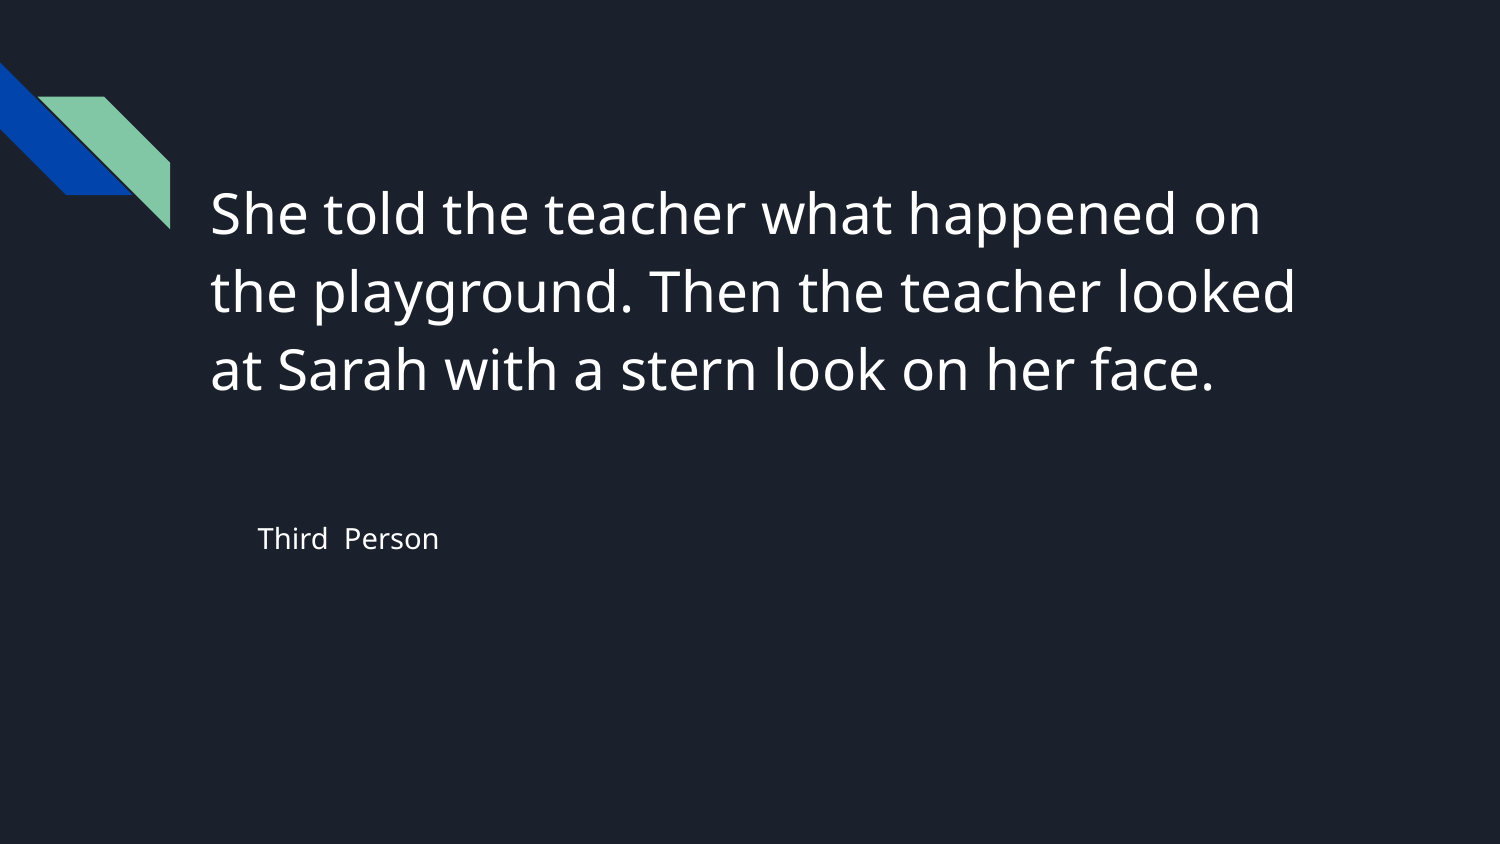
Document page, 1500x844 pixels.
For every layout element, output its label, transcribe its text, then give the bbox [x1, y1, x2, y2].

list She told the teacher what happened on the playground. Then the teacher looked at Sarah with a stern look on her face. [195, 152, 1351, 422]
text_box Third Person [242, 504, 1131, 570]
